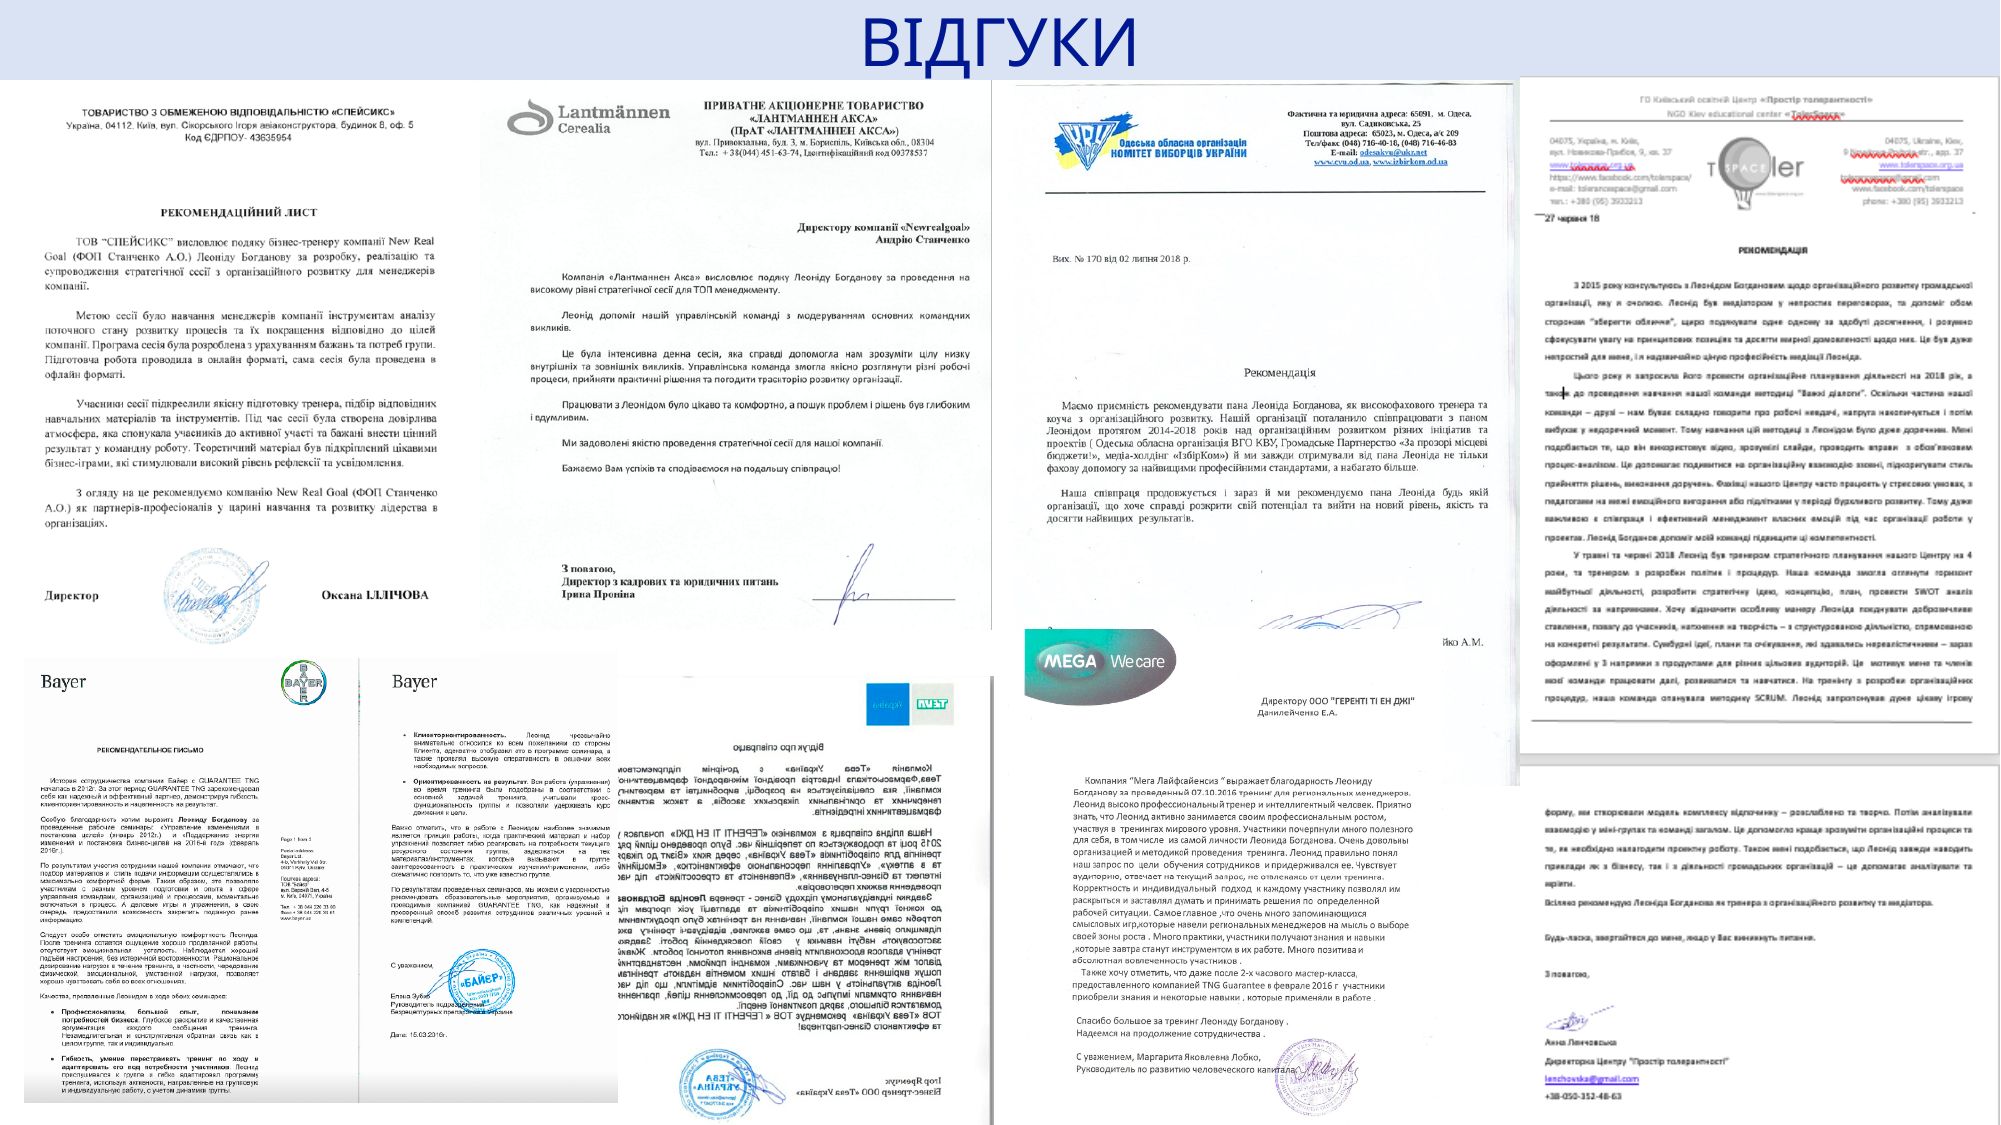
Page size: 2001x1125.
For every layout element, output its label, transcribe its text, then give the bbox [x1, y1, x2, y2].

picture [3, 80, 994, 1125]
picture [1007, 76, 2000, 1125]
text_box ВІДГУКИ [0, 0, 2000, 80]
